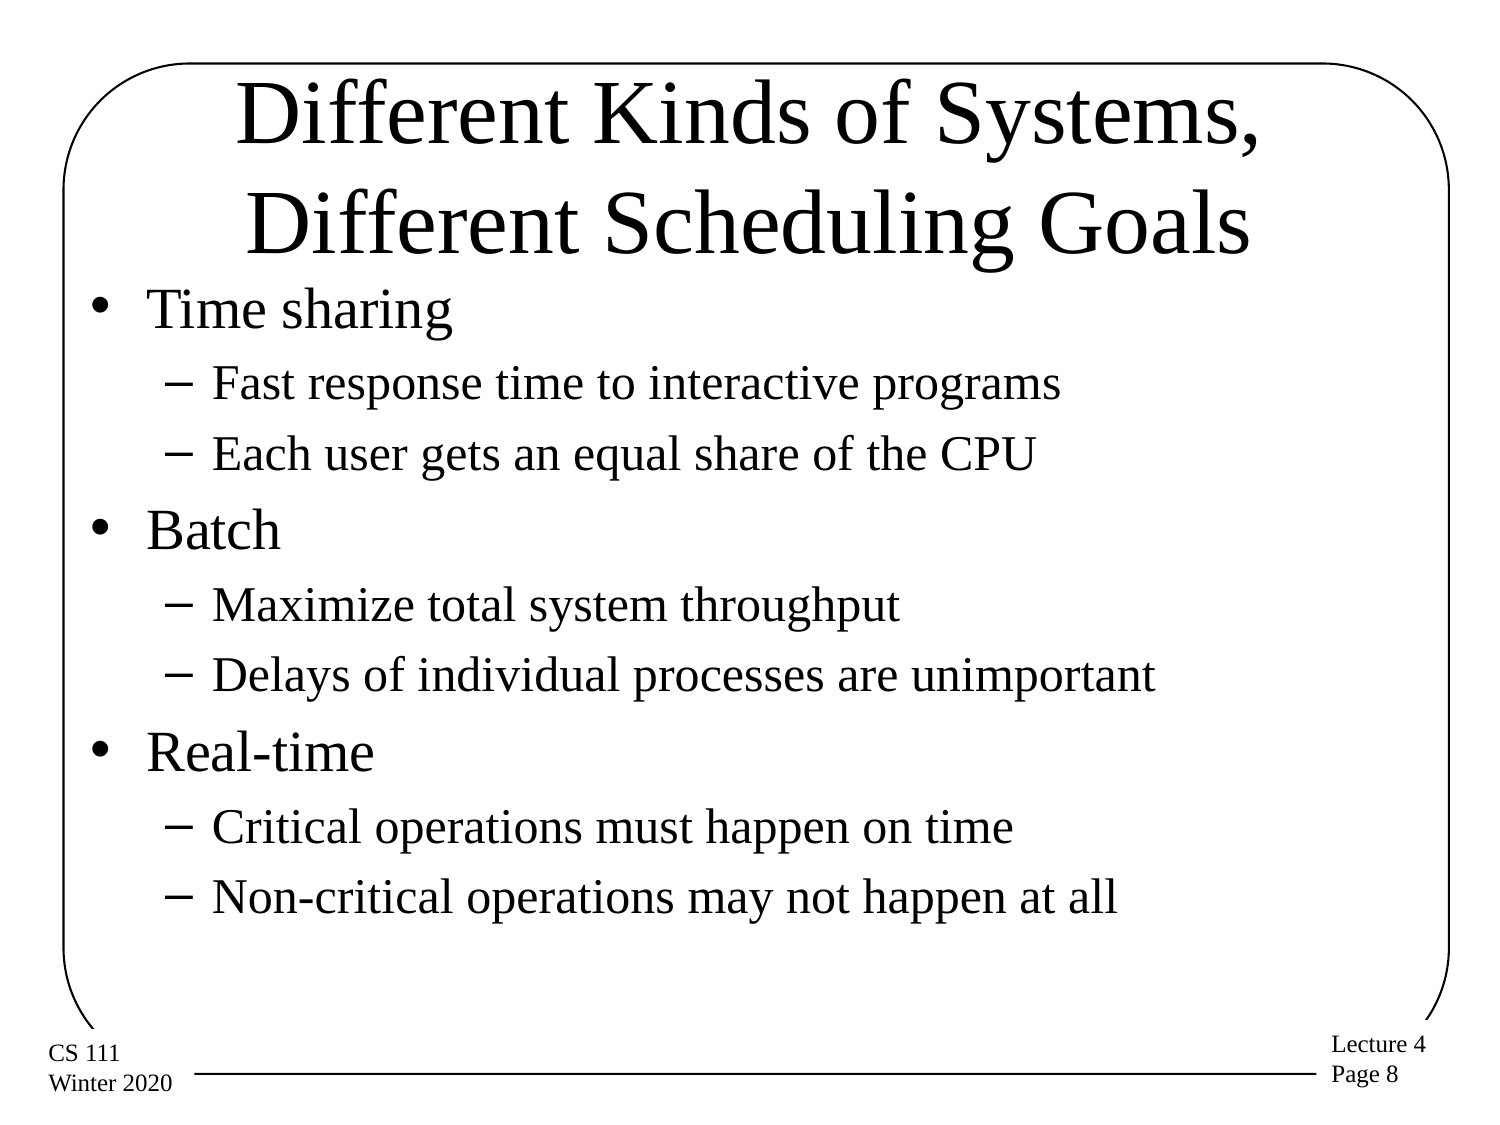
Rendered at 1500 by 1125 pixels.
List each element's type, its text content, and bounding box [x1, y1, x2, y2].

title Different Kinds of Systems, Different Scheduling Goals [74, 68, 1426, 257]
list Time sharing Fast response time to interactive programs Each user gets an equal share of the CPU Batch Maximize total system throughput Delays of individual processes are unimportant Real-time Critical operations must happen on time Non-critical operations may not happen at all [74, 262, 1426, 1006]
